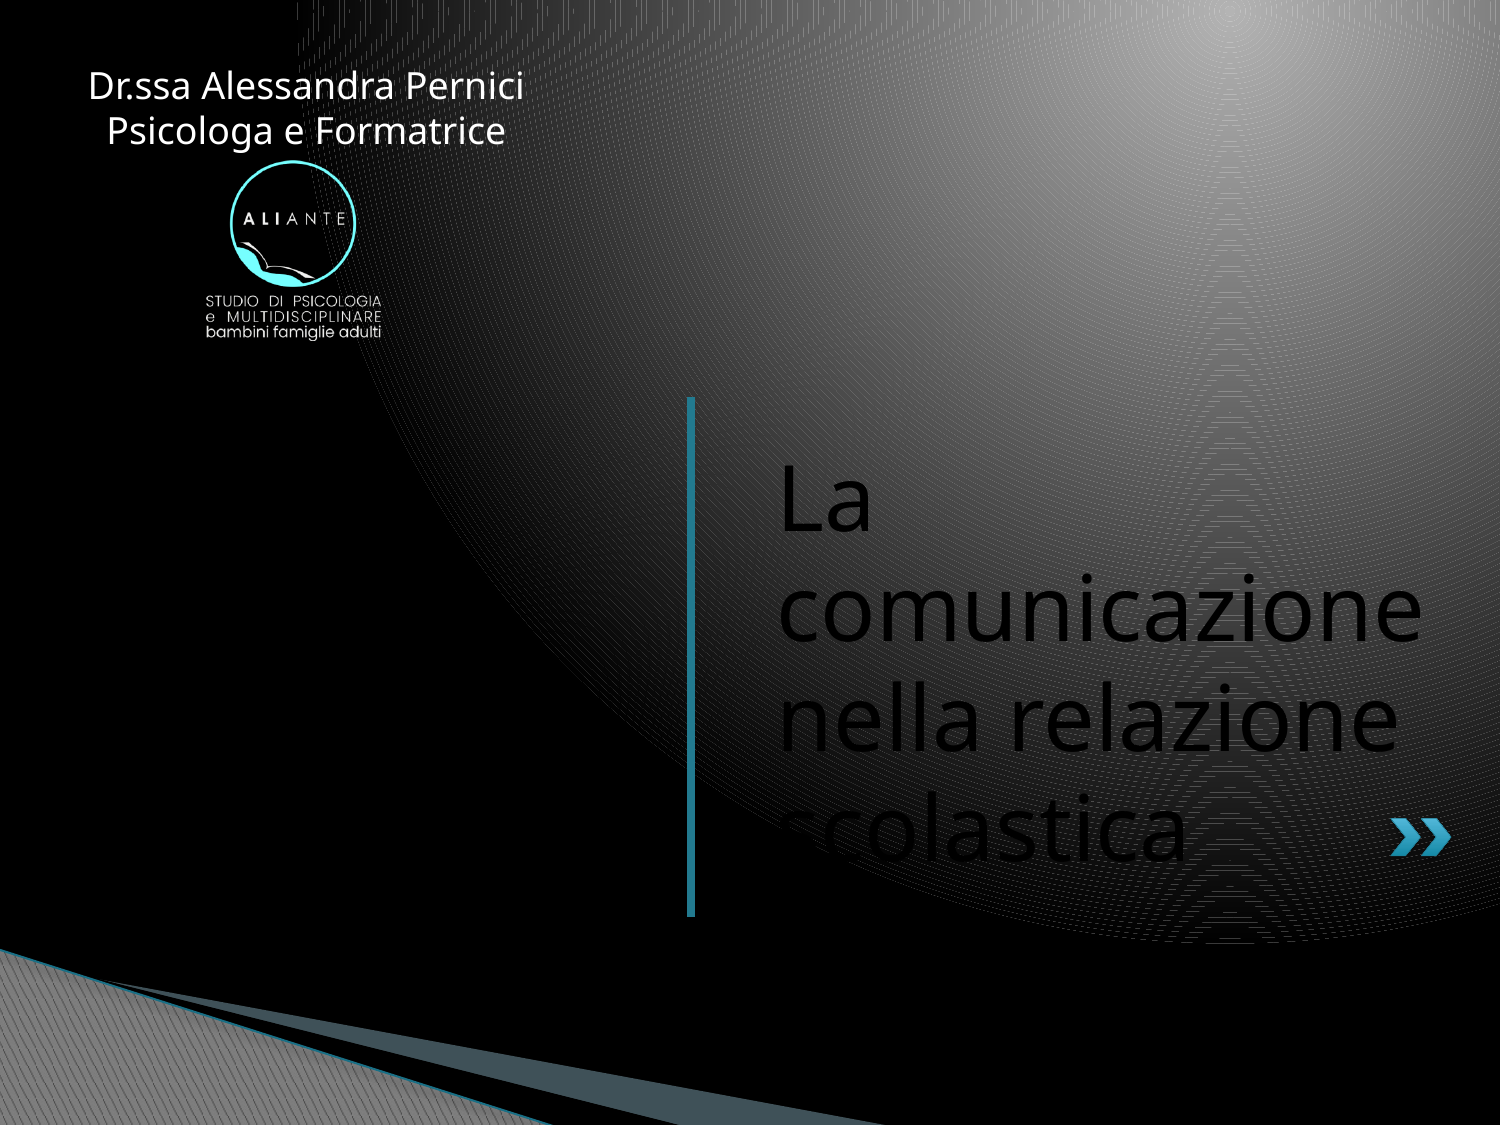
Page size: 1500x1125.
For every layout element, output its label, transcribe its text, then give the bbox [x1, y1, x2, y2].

title La comunicazione nella relazione scolastica [761, 432, 1500, 519]
picture [206, 160, 381, 342]
picture [0, 952, 543, 1125]
text_box Dr.ssa Alessandra Pernici Psicologa e Formatrice [72, 54, 541, 160]
